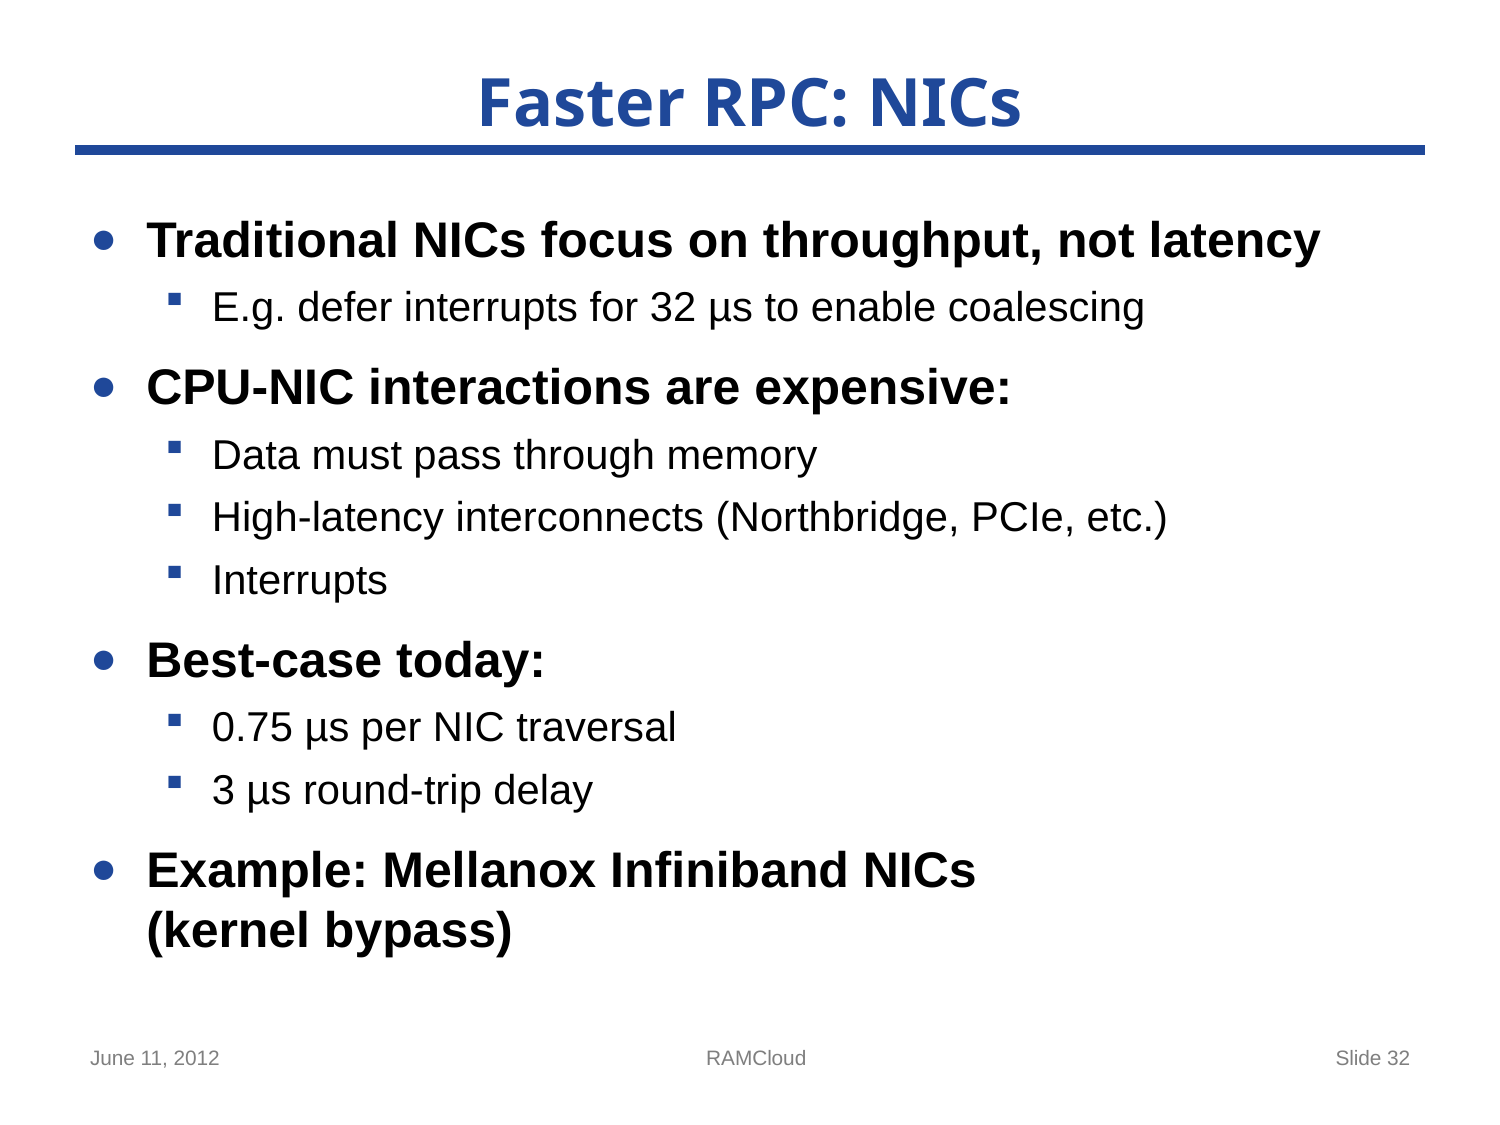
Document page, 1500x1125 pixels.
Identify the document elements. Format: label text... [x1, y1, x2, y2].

footer RAMCloud [474, 1037, 1038, 1103]
slide_number Slide 32 [1074, 1037, 1425, 1103]
list Traditional NICs focus on throughput, not latency E.g. defer interrupts for 32 µs to enable coalescing CPU-NIC interactions are expensive: Data must pass through memory High-latency interconnects (Northbridge, PCIe, etc.) Interrupts Best-case today: 0.75 µs per NIC traversal 3 µs round-trip delay Example: Mellanox Infiniband NICs (kernel bypass) [75, 200, 1425, 1005]
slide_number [75, 1037, 425, 1103]
title Faster RPC: NICs [75, 50, 1425, 150]
